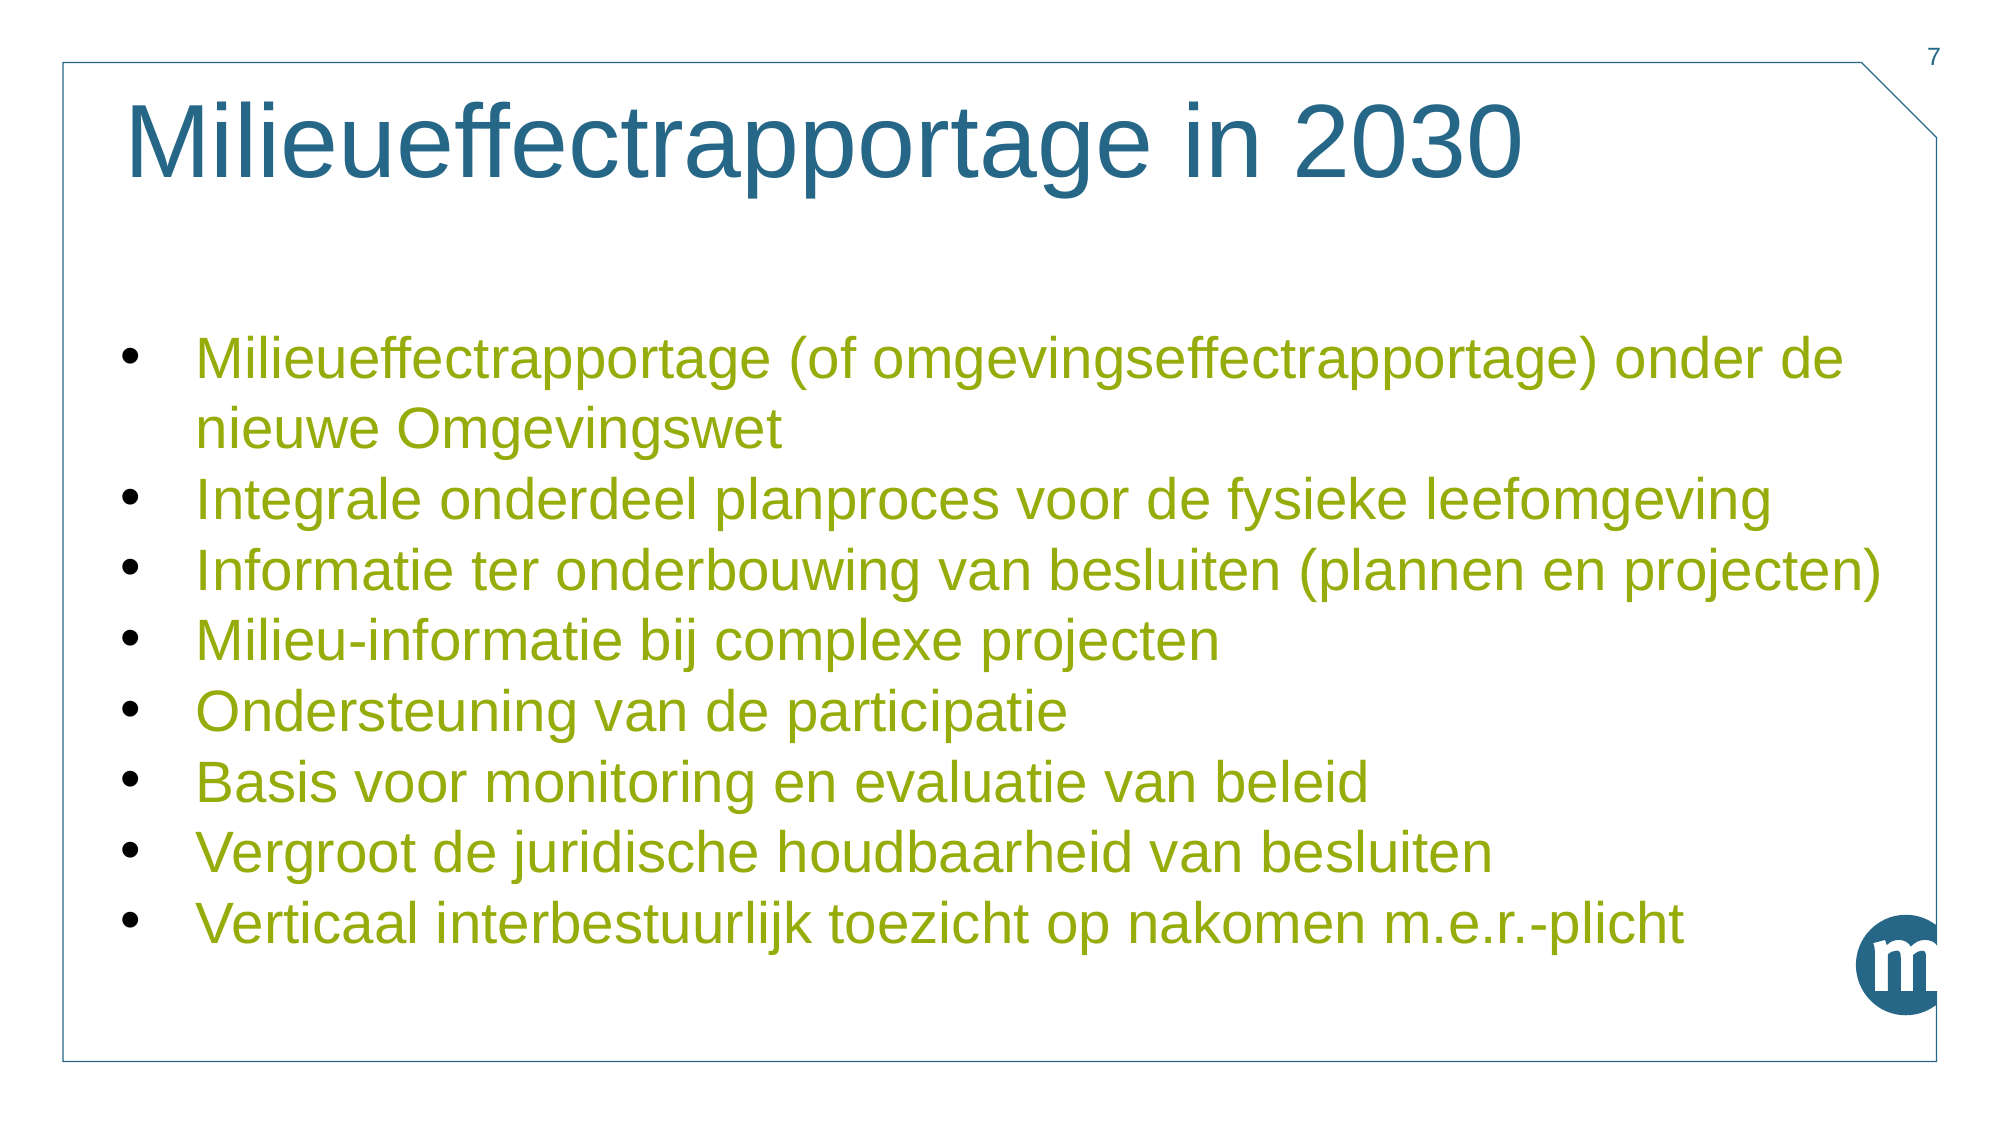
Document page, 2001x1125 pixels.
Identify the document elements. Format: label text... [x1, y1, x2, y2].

title Milieueffectrapportage in 2030 [124, 92, 1837, 199]
list Milieueffectrapportage (of omgevingseffectrapportage) onder de nieuwe Omgevingswet Integrale onderdeel planproces voor de fysieke leefomgeving Informatie ter onderbouwing van besluiten (plannen en projecten) Milieu-informatie bij complexe projecten Ondersteuning van de participatie Basis voor monitoring en evaluatie van beleid Vergroot de juridische houdbaarheid van besluiten Verticaal interbestuurlijk toezicht op nakomen m.e.r.-plicht [120, 249, 1898, 976]
slide_number 7 [1876, 25, 1941, 86]
